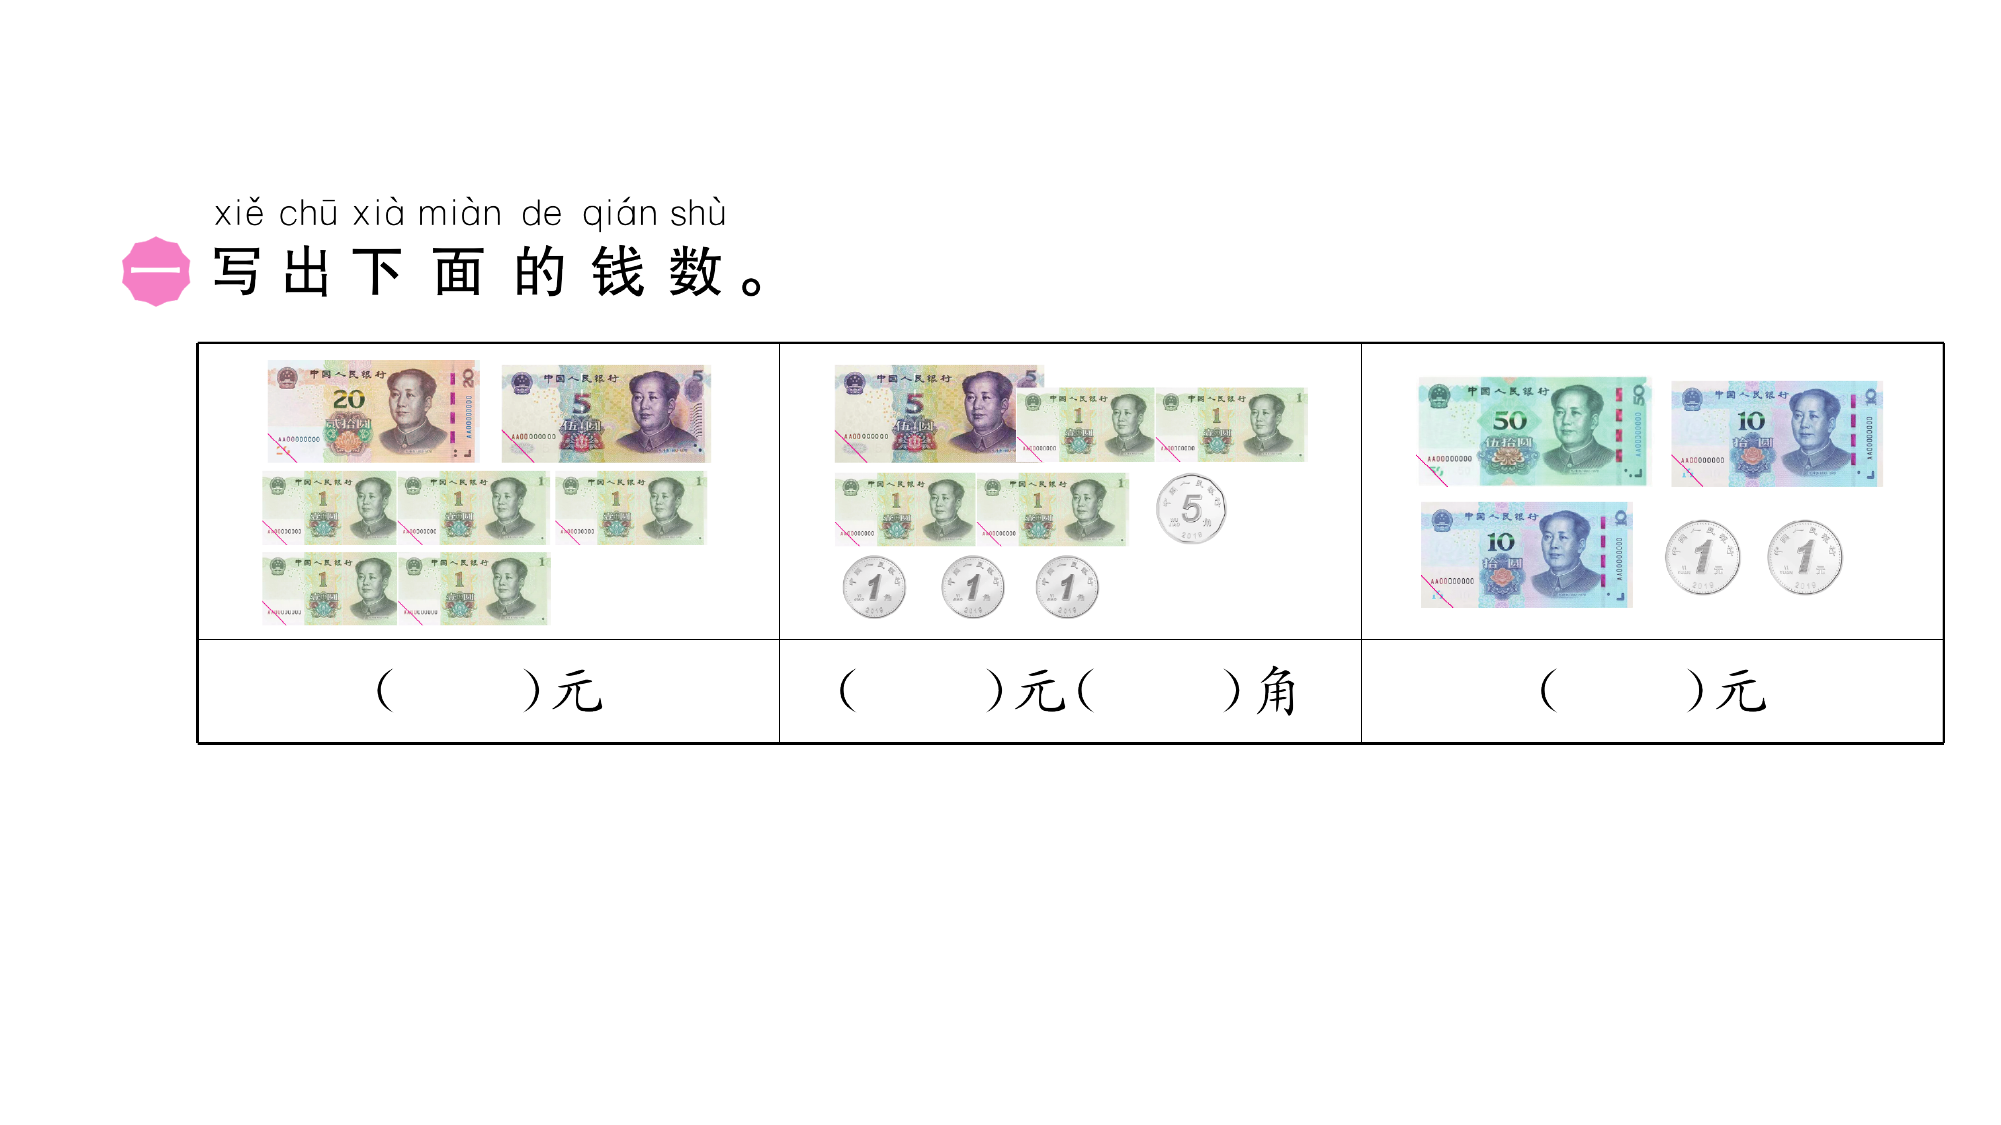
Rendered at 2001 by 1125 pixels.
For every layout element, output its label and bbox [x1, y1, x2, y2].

picture [118, 177, 2000, 769]
